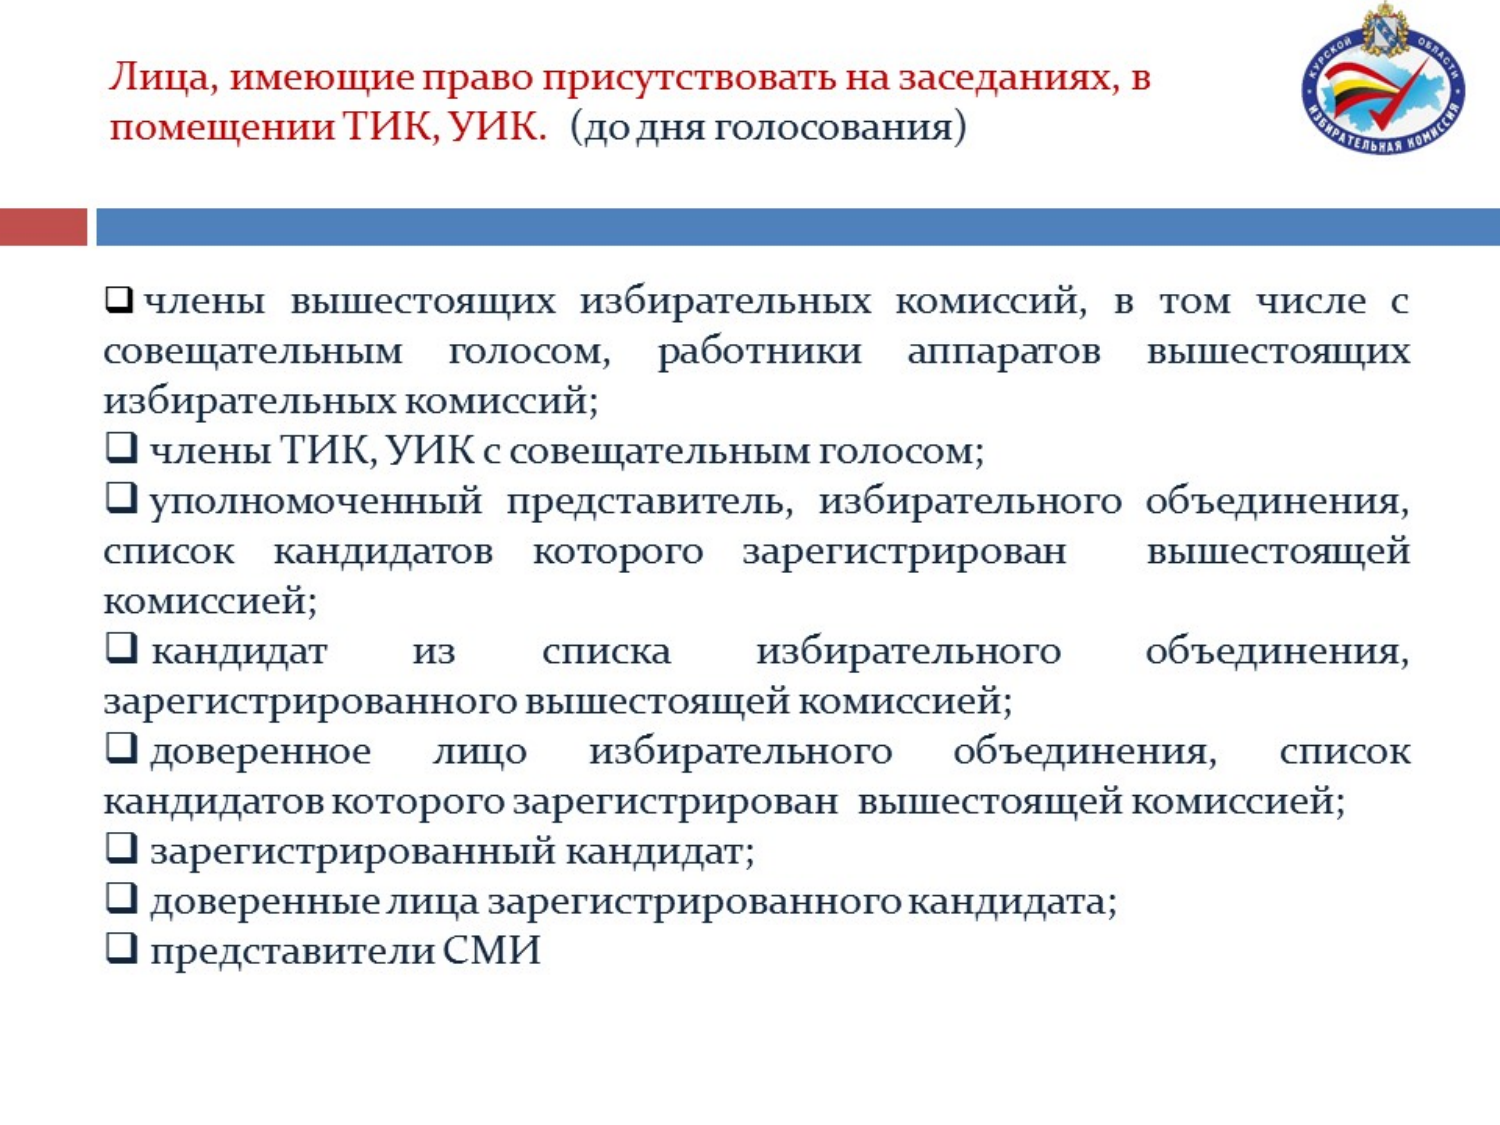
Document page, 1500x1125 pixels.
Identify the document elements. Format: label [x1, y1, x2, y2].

list [0, 0, 1500, 1125]
